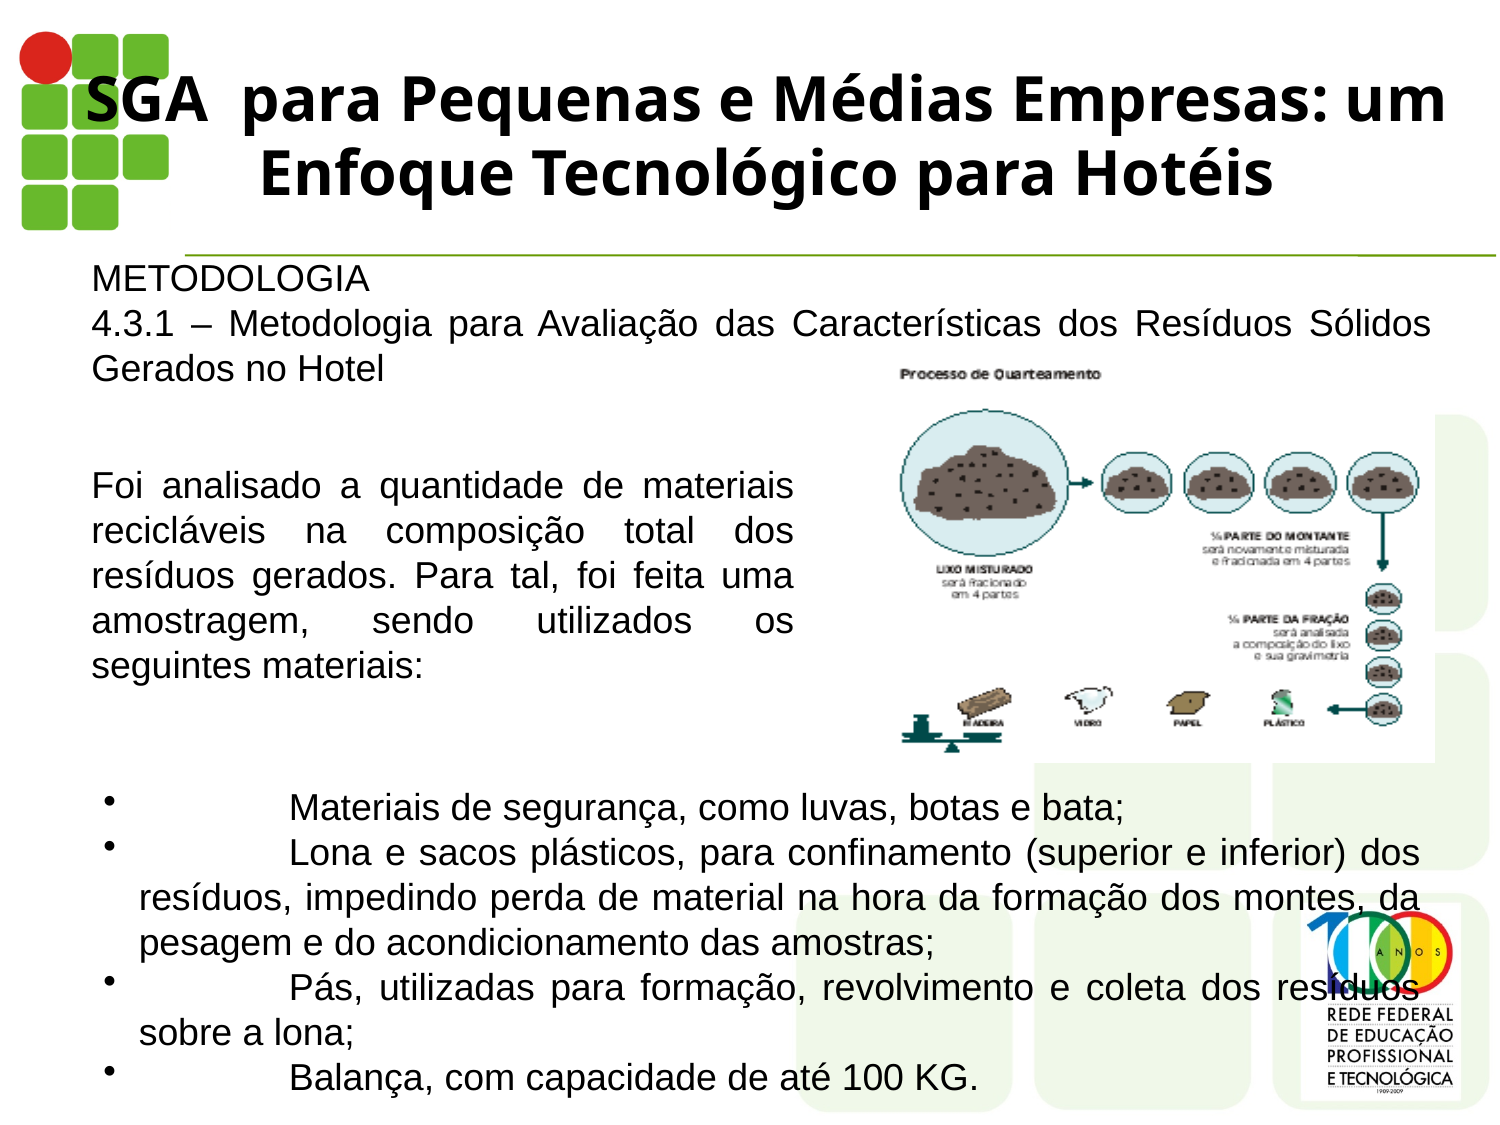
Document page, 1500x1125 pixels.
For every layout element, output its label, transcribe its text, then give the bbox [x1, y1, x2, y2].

text_box METODOLOGIA 4.3.1 – Metodologia para Avaliação das Características dos Resíduos Sólidos Gerados no Hotel [76, 246, 1447, 397]
picture [0, 1, 1500, 1124]
title SGA para Pequenas e Médias Empresas: um Enfoque Tecnológico para Hotéis [3, 103, 1500, 292]
text_box Materiais de segurança, como luvas, botas e bata; Lona e sacos plásticos, para confinamento (superior e inferior) dos resíduos, impedindo perda de material na hora da formação dos montes, da pesagem e do acondicionamento das amostras; Pás, utilizadas para formação, revolvimento e coleta dos resíduos sobre a lona; Balança, com capacidade de até 100 KG. [88, 775, 1436, 1106]
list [891, 361, 1436, 763]
text_box Foi analisado a quantidade de materiais recicláveis na composição total dos resíduos gerados. Para tal, foi feita uma amostragem, sendo utilizados os seguintes materiais: [76, 454, 809, 739]
